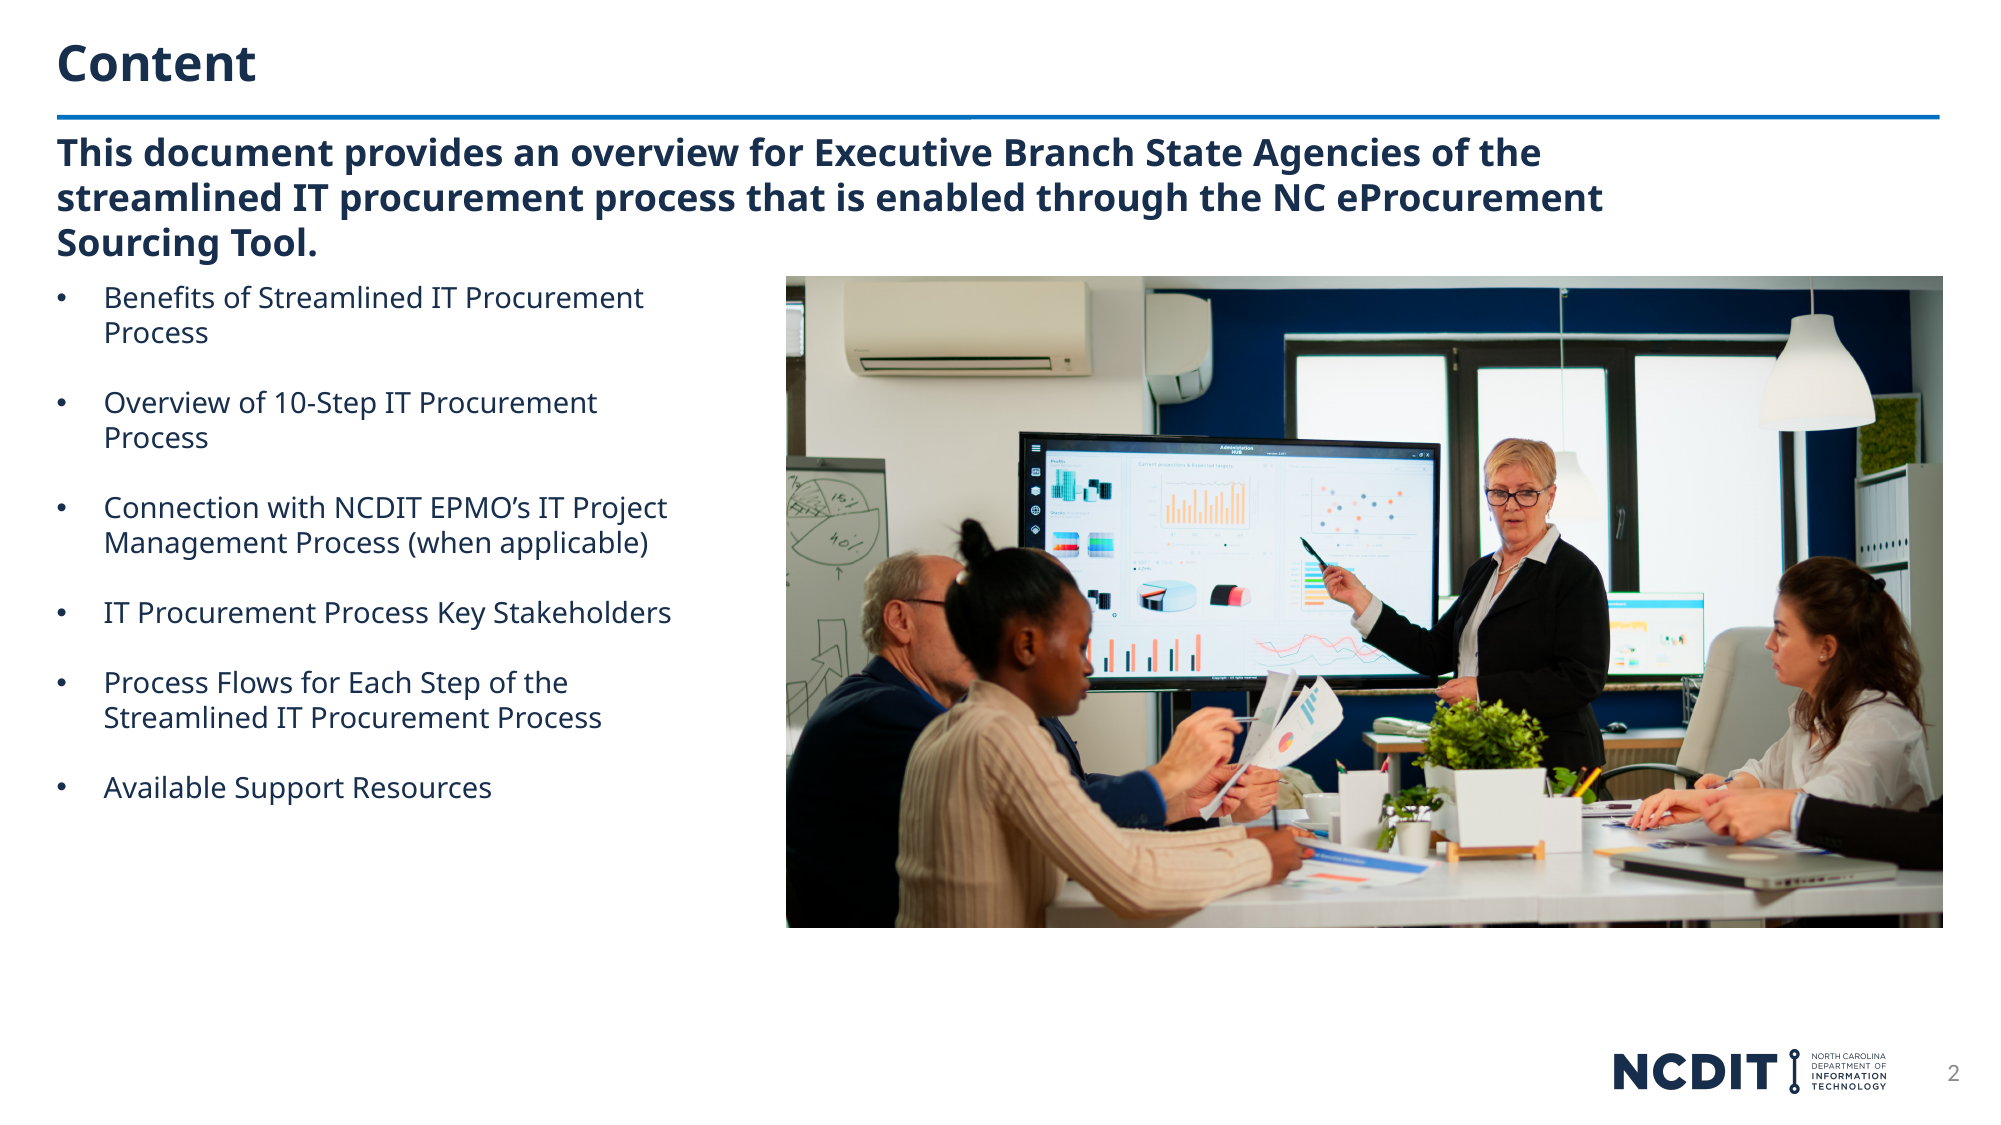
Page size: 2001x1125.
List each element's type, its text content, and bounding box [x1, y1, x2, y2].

picture [1614, 1049, 1886, 1094]
picture [786, 276, 1943, 928]
text_box Content [41, 24, 1184, 99]
slide_number 2 [1524, 1041, 1975, 1102]
text_box Benefits of Streamlined IT Procurement Process Overview of 10-Step IT Procurement Process Connection with NCDIT EPMO’s IT Project Management Process (when applicable) IT Procurement Process Key Stakeholders Process Flows for Each Step of the Streamlined IT Procurement Process Available Support Resources [41, 272, 705, 917]
text_box This document provides an overview for Executive Branch State Agencies of the streamlined IT procurement process that is enabled through the NC eProcurement Sourcing Tool. [41, 121, 1772, 272]
